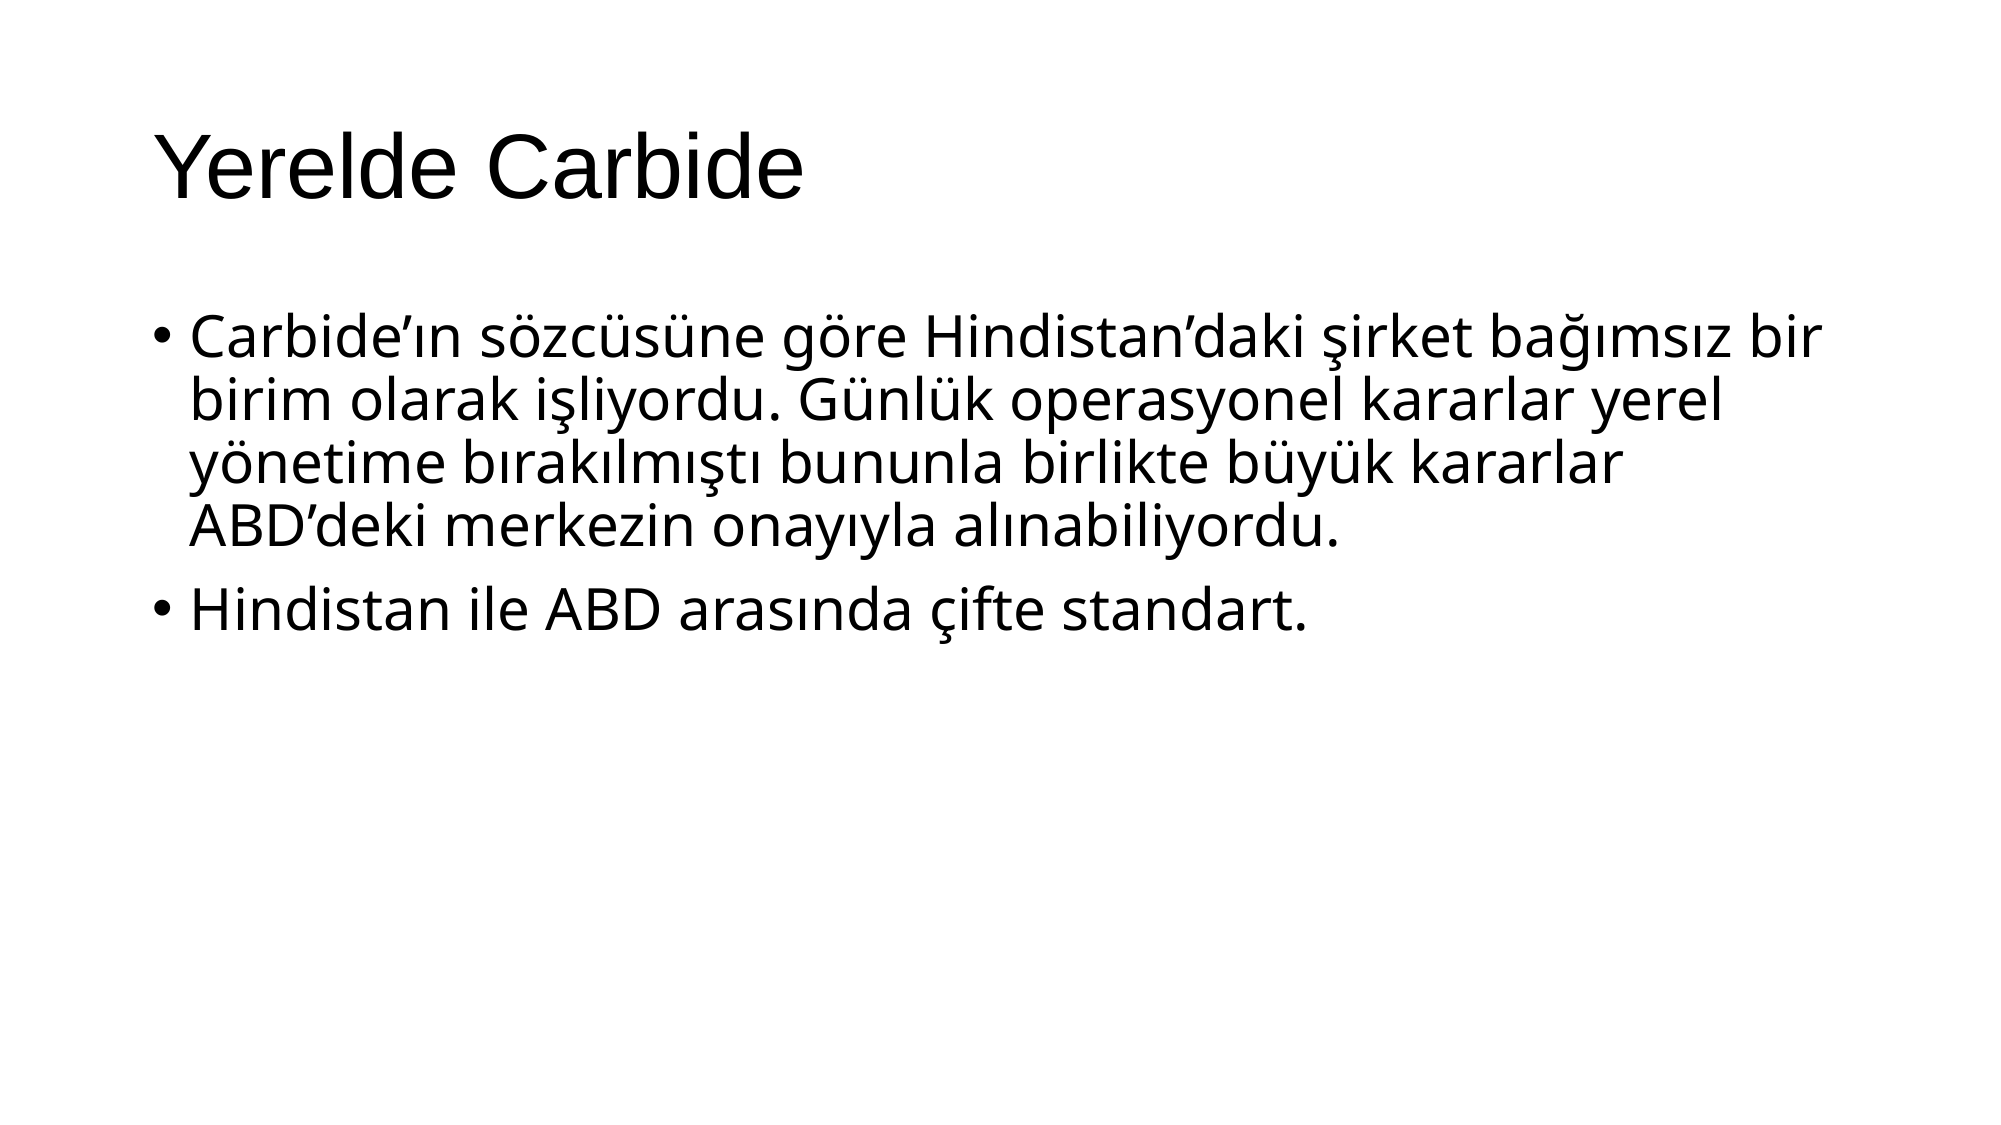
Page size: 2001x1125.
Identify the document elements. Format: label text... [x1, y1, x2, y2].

list Carbide’ın sözcüsüne göre Hindistan’daki şirket bağımsız bir birim olarak işliyordu. Günlük operasyonel kararlar yerel yönetime bırakılmıştı bununla birlikte büyük kararlar ABD’deki merkezin onayıyla alınabiliyordu. Hindistan ile ABD arasında çifte standart. [137, 299, 1863, 1014]
title Yerelde Carbide [137, 59, 1863, 278]
